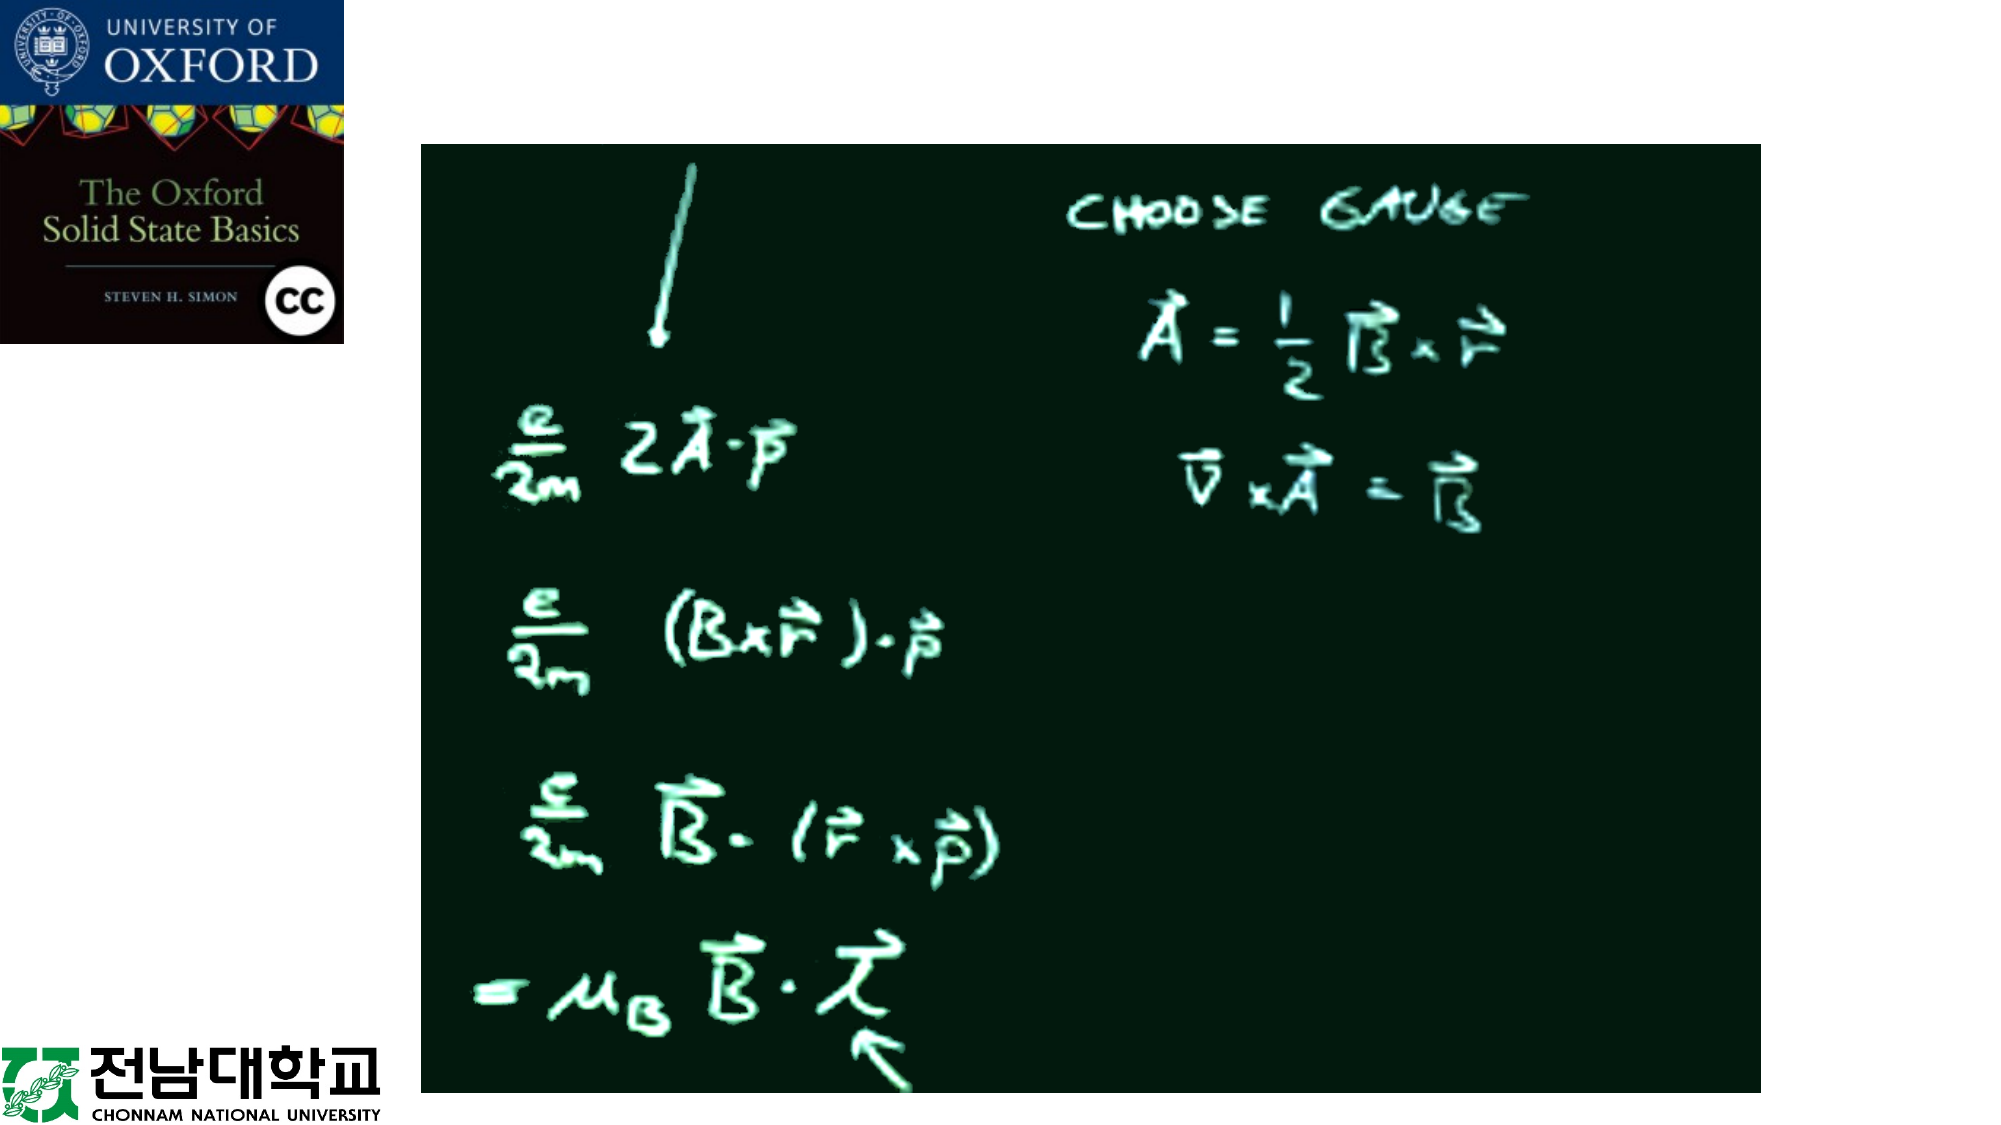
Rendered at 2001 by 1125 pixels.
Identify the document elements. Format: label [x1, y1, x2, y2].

picture [421, 144, 1761, 1093]
picture [0, 0, 344, 344]
picture [2, 1045, 381, 1123]
